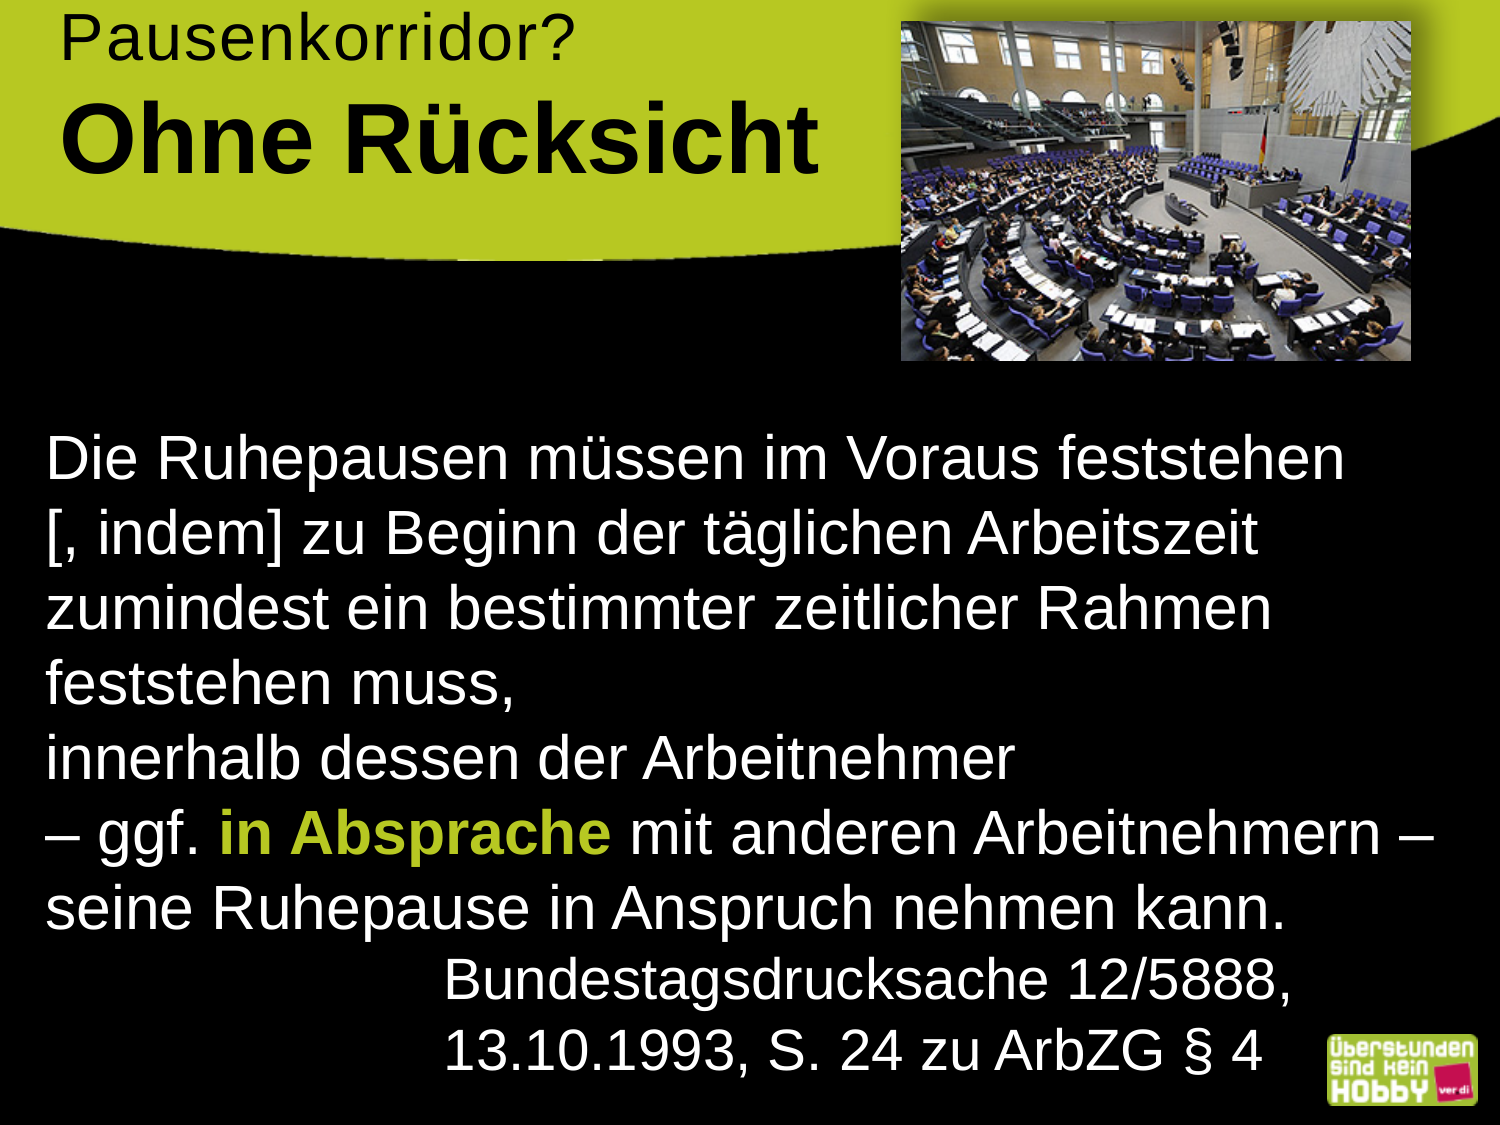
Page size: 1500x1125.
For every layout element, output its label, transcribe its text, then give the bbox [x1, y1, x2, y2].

picture [0, 0, 1500, 361]
text_box Die Ruhepausen müssen im Voraus feststehen [, indem] zu Beginn der täglichen Arbeitszeit zumindest ein bestimmter zeitlicher Rahmen feststehen muss, innerhalb dessen der Arbeitnehmer – ggf. in Absprache mit anderen Arbeitnehmern – seine Ruhepause in Anspruch nehmen kann. Bundestagsdrucksache 12/5888, 13.10.1993, S. 24 zu ArbZG § 4 [30, 409, 1470, 1089]
picture [1327, 1034, 1479, 1106]
